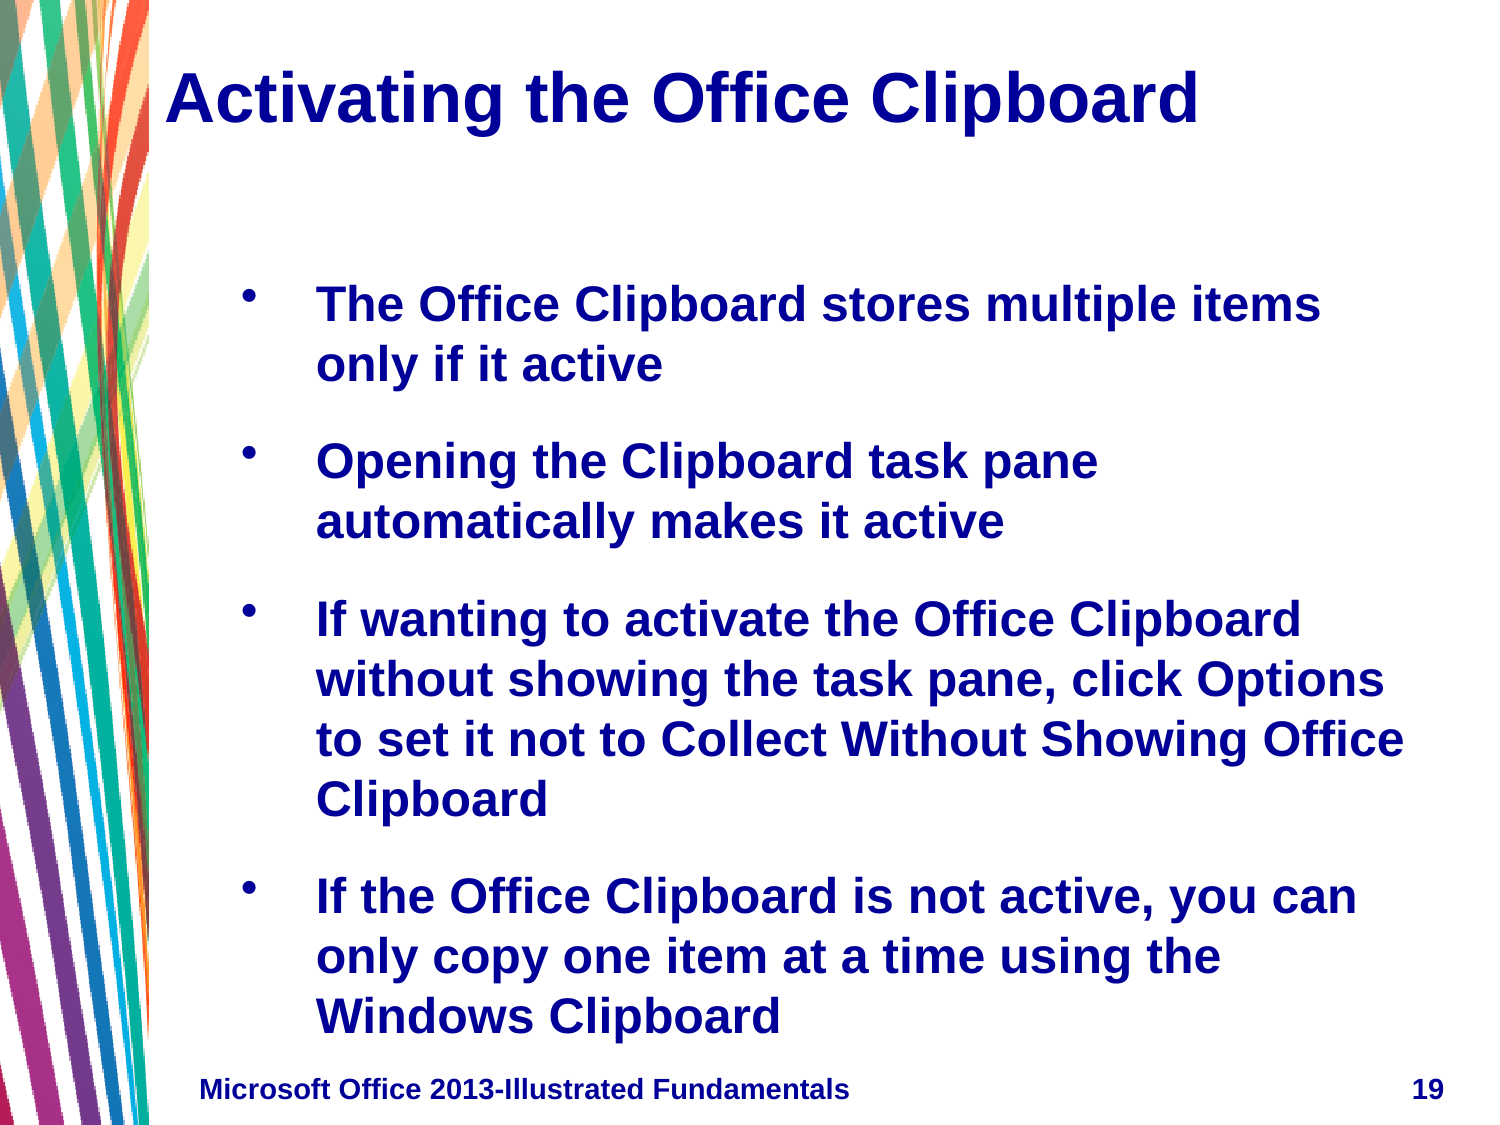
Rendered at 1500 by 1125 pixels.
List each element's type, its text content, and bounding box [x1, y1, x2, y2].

list The Office Clipboard stores multiple items only if it active Opening the Clipboard task pane automatically makes it active If wanting to activate the Office Clipboard without showing the task pane, click Options to set it not to Collect Without Showing Office Clipboard If the Office Clipboard is not active, you can only copy one item at a time using the Windows Clipboard [225, 263, 1430, 1002]
slide_number 19 [1356, 1062, 1460, 1105]
picture [0, 0, 149, 1125]
footer Microsoft Office 2013-Illustrated Fundamentals [183, 1062, 1147, 1125]
title Activating the Office Clipboard [148, 0, 1500, 190]
